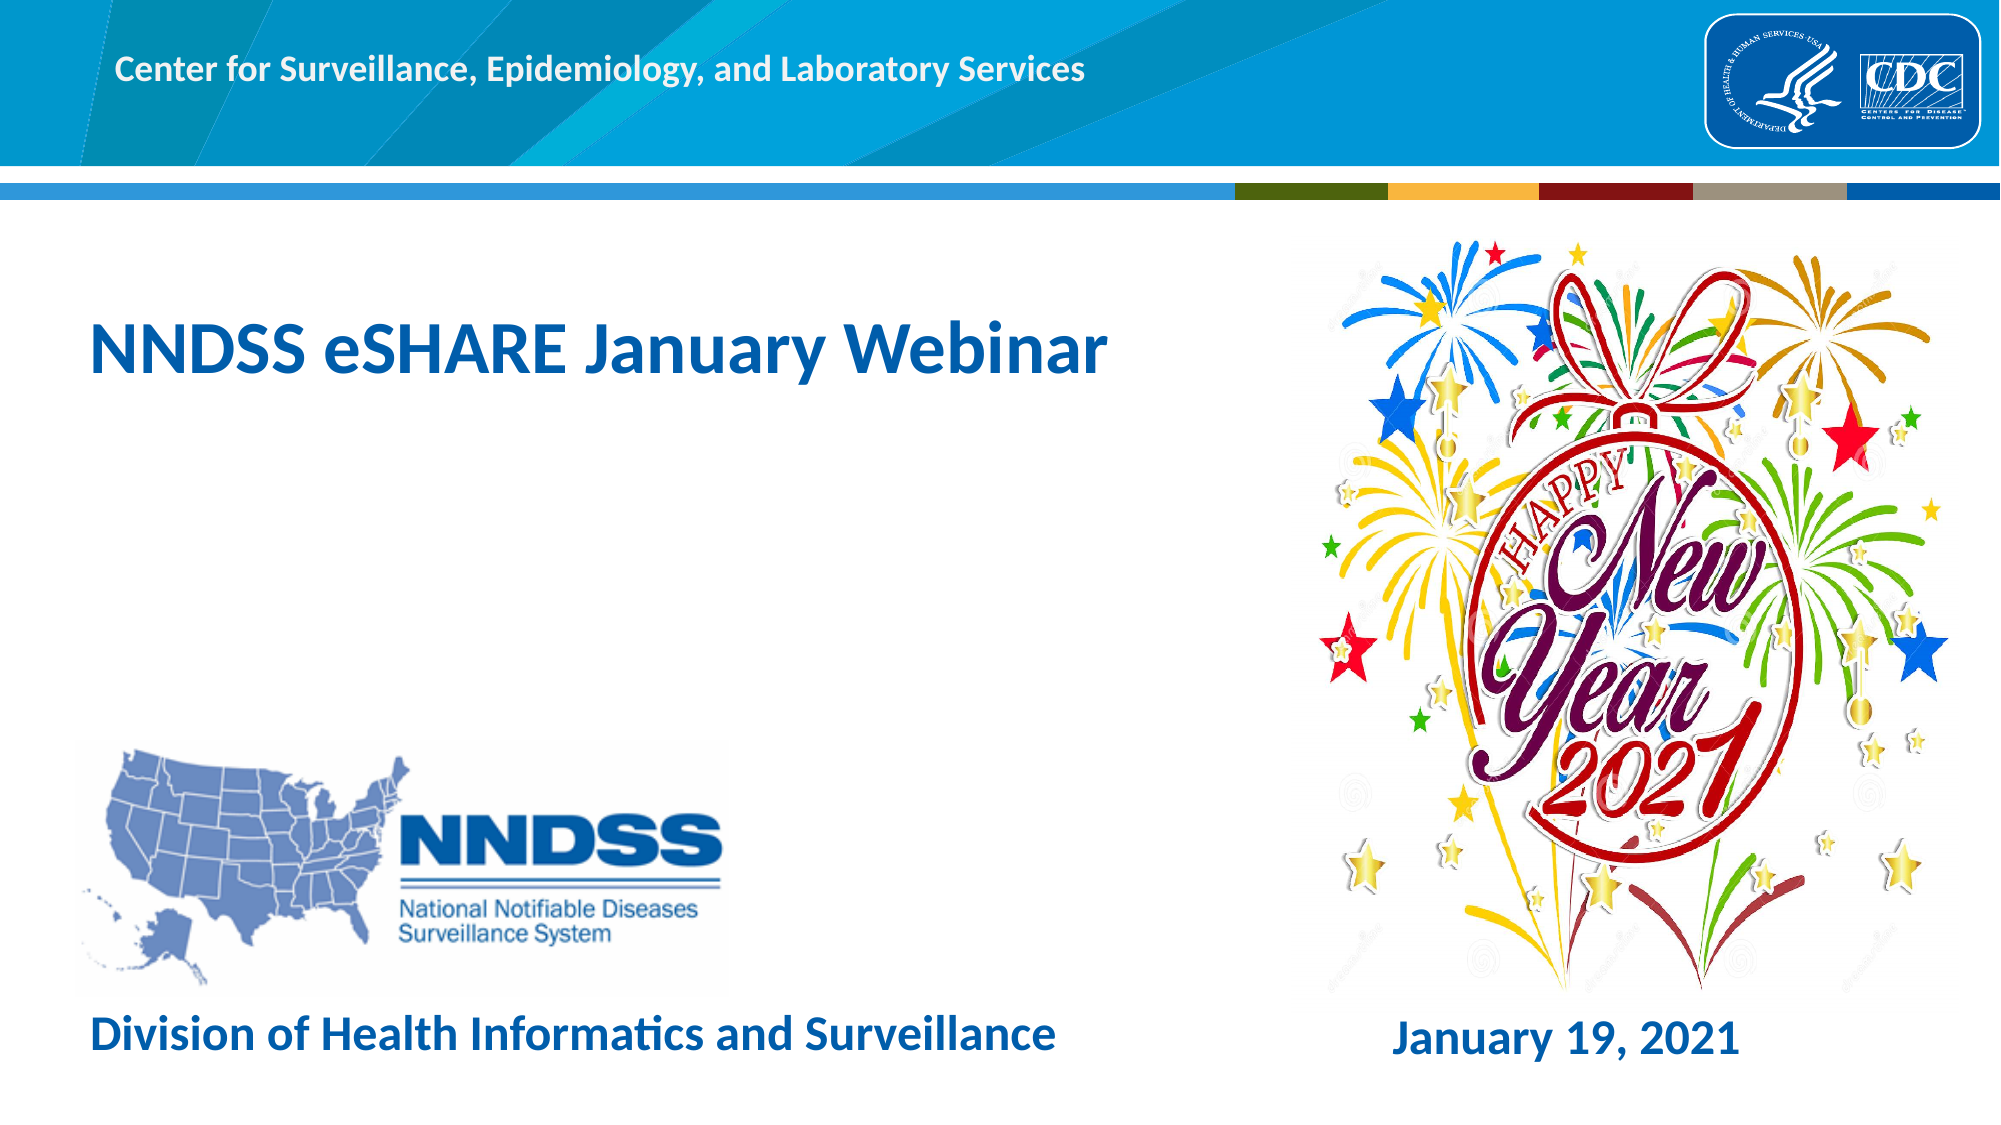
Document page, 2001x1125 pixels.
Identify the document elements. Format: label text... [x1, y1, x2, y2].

picture [74, 740, 729, 998]
list Division of Health Informatics and Surveillance [75, 996, 1081, 1069]
title NNDSS eSHARE January Webinar [75, 291, 1266, 613]
slide_number 1 [1412, 1042, 1863, 1103]
picture [1271, 236, 1959, 1013]
text_box January 19, 2021 [1377, 1021, 1836, 1072]
